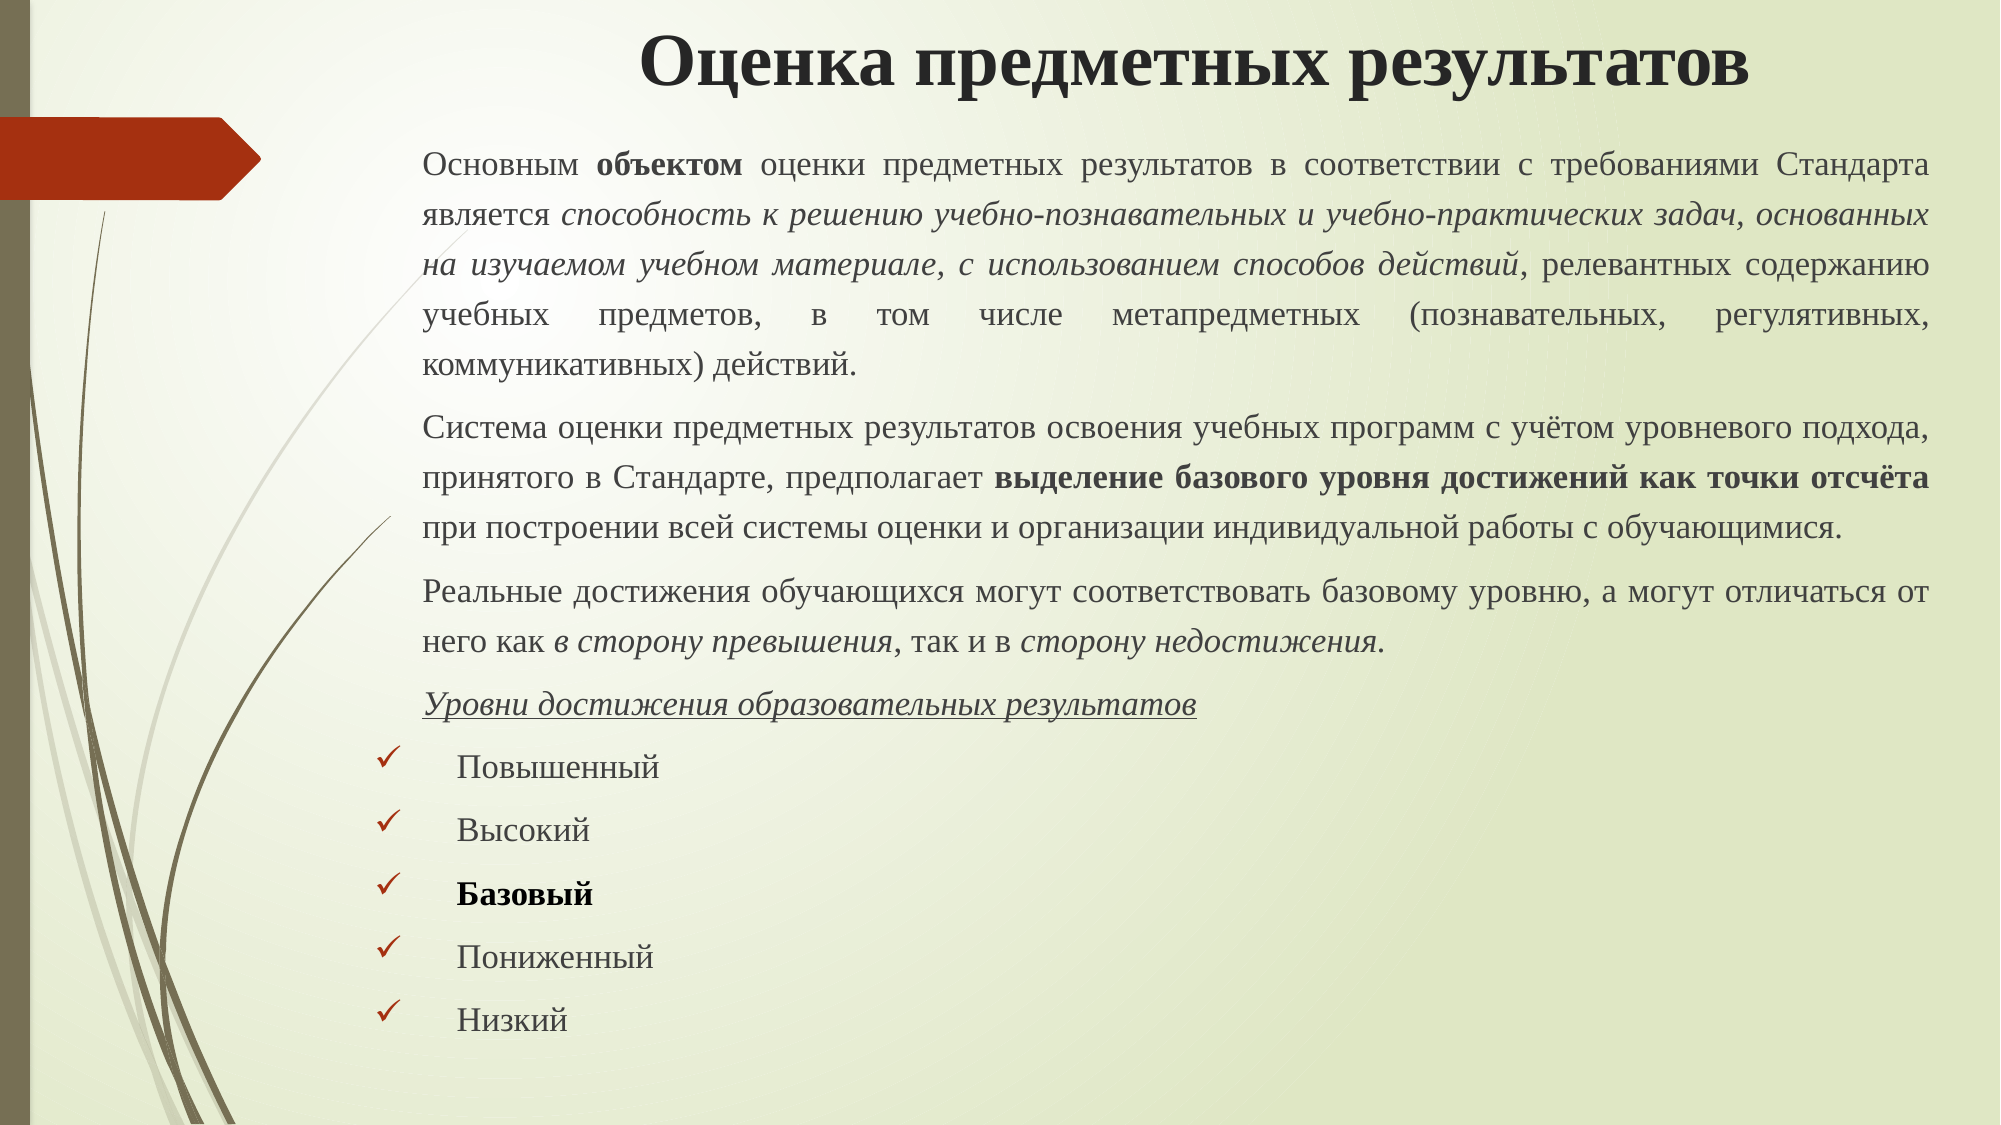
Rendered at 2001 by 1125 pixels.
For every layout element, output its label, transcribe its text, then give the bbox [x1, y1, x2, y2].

list Основным объектом оценки предметных результатов в соответствии с требованиями Стандарта является способность к решению учебно-познавательных и учебно-практических задач, основанных на изучаемом учебном материале, с использованием способов действий, релевантных содержанию учебных предметов, в том числе метапредметных (познавательных, регулятивных, коммуникативных) действий. Система оценки предметных результатов освоения учебных программ с учётом уровневого подхода, принятого в Стандарте, предполагает выделение базового уровня достижений как точки отсчёта при построении всей системы оценки и организации индивидуальной работы с обучающимися. Реальные достижения обучающихся могут соответствовать базовому уровню, а могут отличаться от него как в сторону превышения, так и в сторону недостижения. Уровни достижения образовательных результатов Повышенный Высокий Базовый Пониженный Низкий [355, 125, 1946, 1104]
title Оценка предметных результатов [623, 3, 1818, 125]
